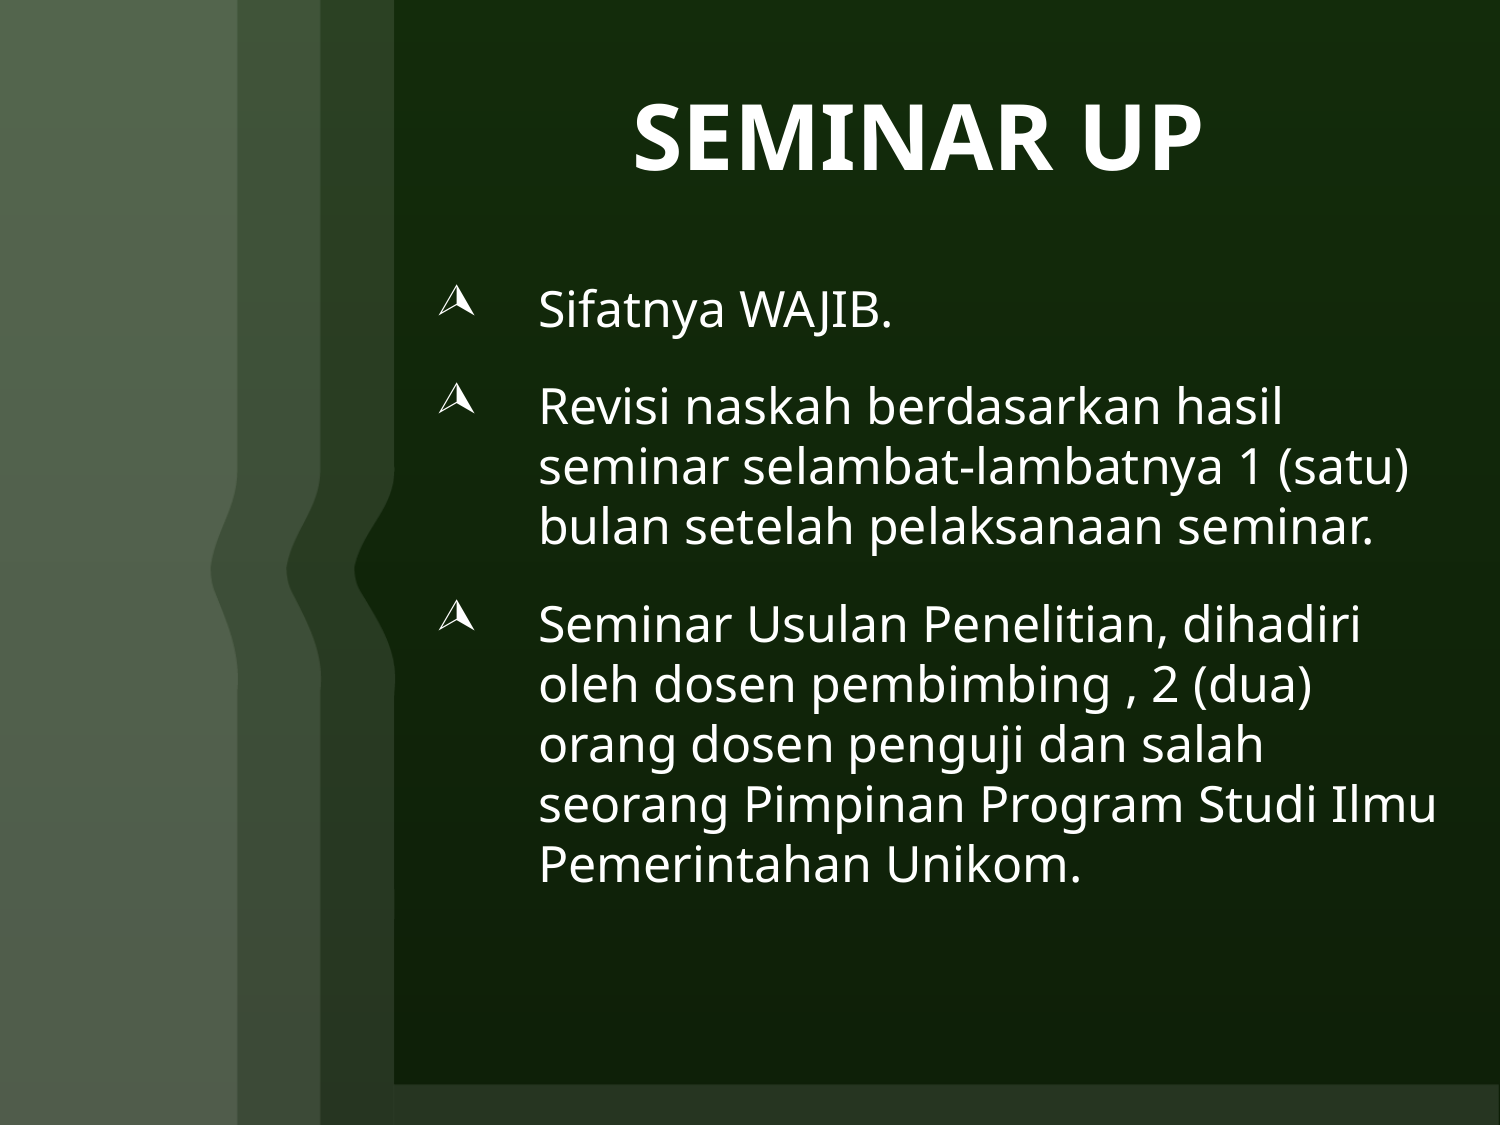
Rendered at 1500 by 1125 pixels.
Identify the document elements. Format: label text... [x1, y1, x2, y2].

title SEMINAR UP [412, 57, 1425, 197]
list Sifatnya WAJIB. Revisi naskah berdasarkan hasil seminar selambat-lambatnya 1 (satu) bulan setelah pelaksanaan seminar. Seminar Usulan Penelitian, dihadiri oleh dosen pembimbing , 2 (dua) orang dosen penguji dan salah seorang Pimpinan Program Studi Ilmu Pemerintahan Unikom. [421, 269, 1477, 1079]
picture [0, 0, 1500, 1125]
